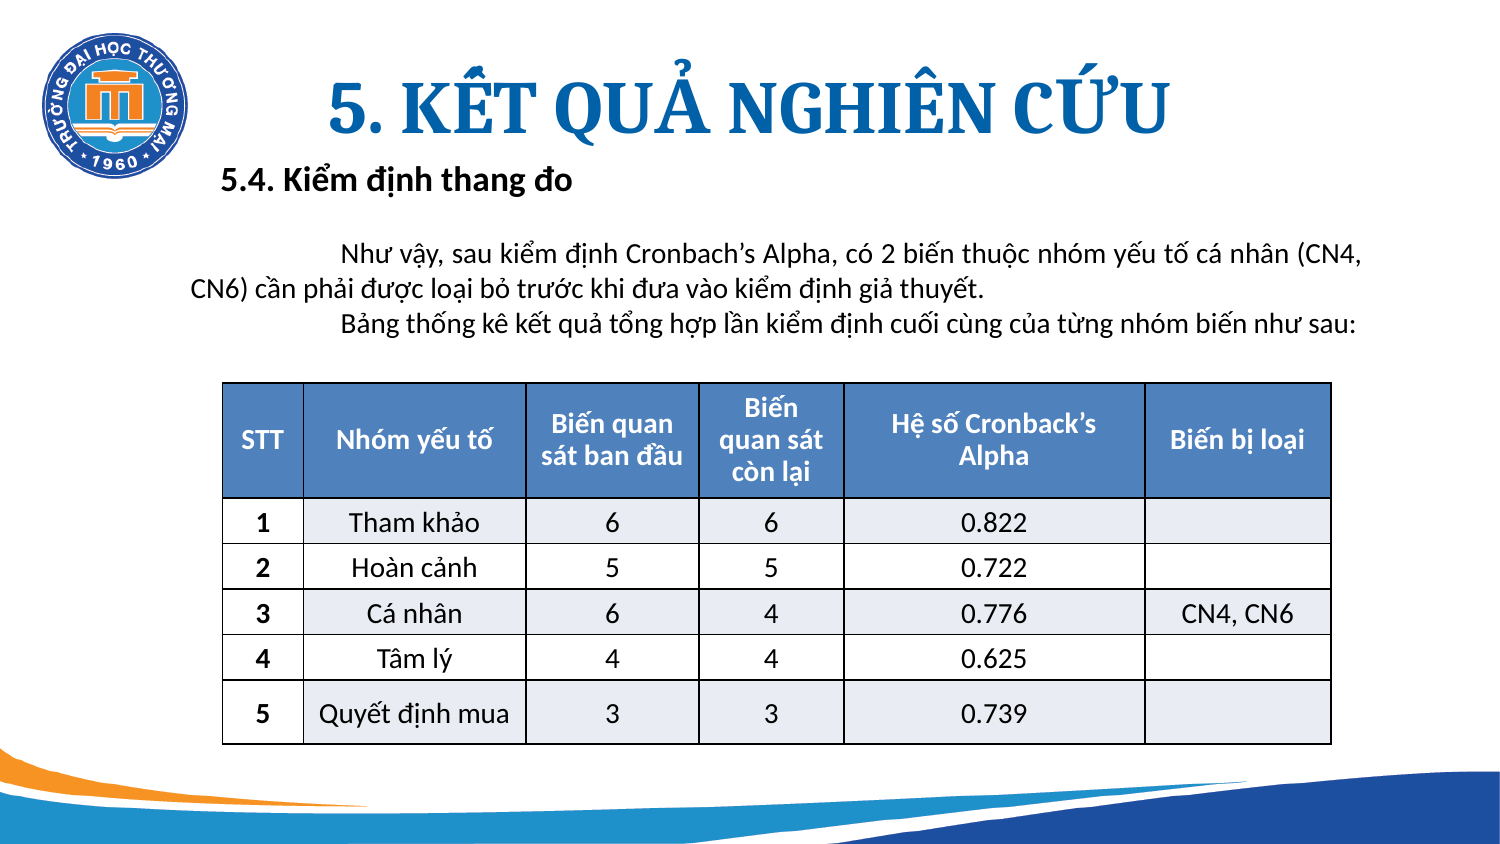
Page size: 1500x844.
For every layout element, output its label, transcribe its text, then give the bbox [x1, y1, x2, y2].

table_cell 0.822 [845, 499, 1144, 543]
table_header Biến bị loại [1146, 384, 1330, 497]
table_cell 5 [223, 681, 303, 743]
table_cell 6 [527, 499, 698, 543]
table_cell Tham khảo [304, 499, 525, 543]
table_cell 3 [527, 681, 698, 743]
table_cell 4 [700, 590, 843, 634]
table_header STT [223, 384, 303, 497]
table_cell 3 [223, 590, 303, 634]
table_header Biến quan sát còn lại [700, 384, 843, 497]
table_cell 0.722 [845, 544, 1144, 588]
title 5. KẾT QUẢ NGHIÊN CỨU [75, 33, 1425, 175]
table_cell 5 [700, 544, 843, 588]
table_cell 1 [223, 499, 303, 543]
table_cell 5 [527, 544, 698, 588]
table_cell 3 [700, 681, 843, 743]
table_header Biến quan sát ban đầu [527, 384, 698, 497]
table_cell 2 [223, 544, 303, 588]
text_box Như vậy, sau kiểm định Cronbach’s Alpha, có 2 biến thuộc nhóm yếu tố cá nhân (CN4, CN6) cần phải được loại bỏ trước khi đưa vào kiểm định giả thuyết. Bảng thống kê kết quả tổng hợp lần kiểm định cuối cùng của từng nhóm biến như sau: [175, 226, 1378, 347]
table_cell CN4, CN6 [1146, 590, 1330, 634]
table_cell [1146, 499, 1330, 543]
table_cell [1146, 544, 1330, 588]
table_cell Hoàn cảnh [304, 544, 525, 588]
table_header Nhóm yếu tố [304, 384, 525, 497]
table_cell Tâm lý [304, 635, 525, 679]
text_box 5.4. Kiểm định thang đo [205, 148, 1306, 206]
table_cell [1146, 681, 1330, 743]
table_cell [1146, 635, 1330, 679]
table_cell 0.739 [845, 681, 1144, 743]
table_cell 0.776 [845, 590, 1144, 634]
table_cell 4 [700, 635, 843, 679]
table_cell 0.625 [845, 635, 1144, 679]
table_cell 4 [527, 635, 698, 679]
table_cell 6 [527, 590, 698, 634]
table_cell Cá nhân [304, 590, 525, 634]
picture [0, 0, 1500, 844]
table_cell Quyết định mua [304, 681, 525, 743]
table_cell 4 [223, 635, 303, 679]
table_cell 6 [700, 499, 843, 543]
table_header Hệ số Cronback’s Alpha [845, 384, 1144, 497]
